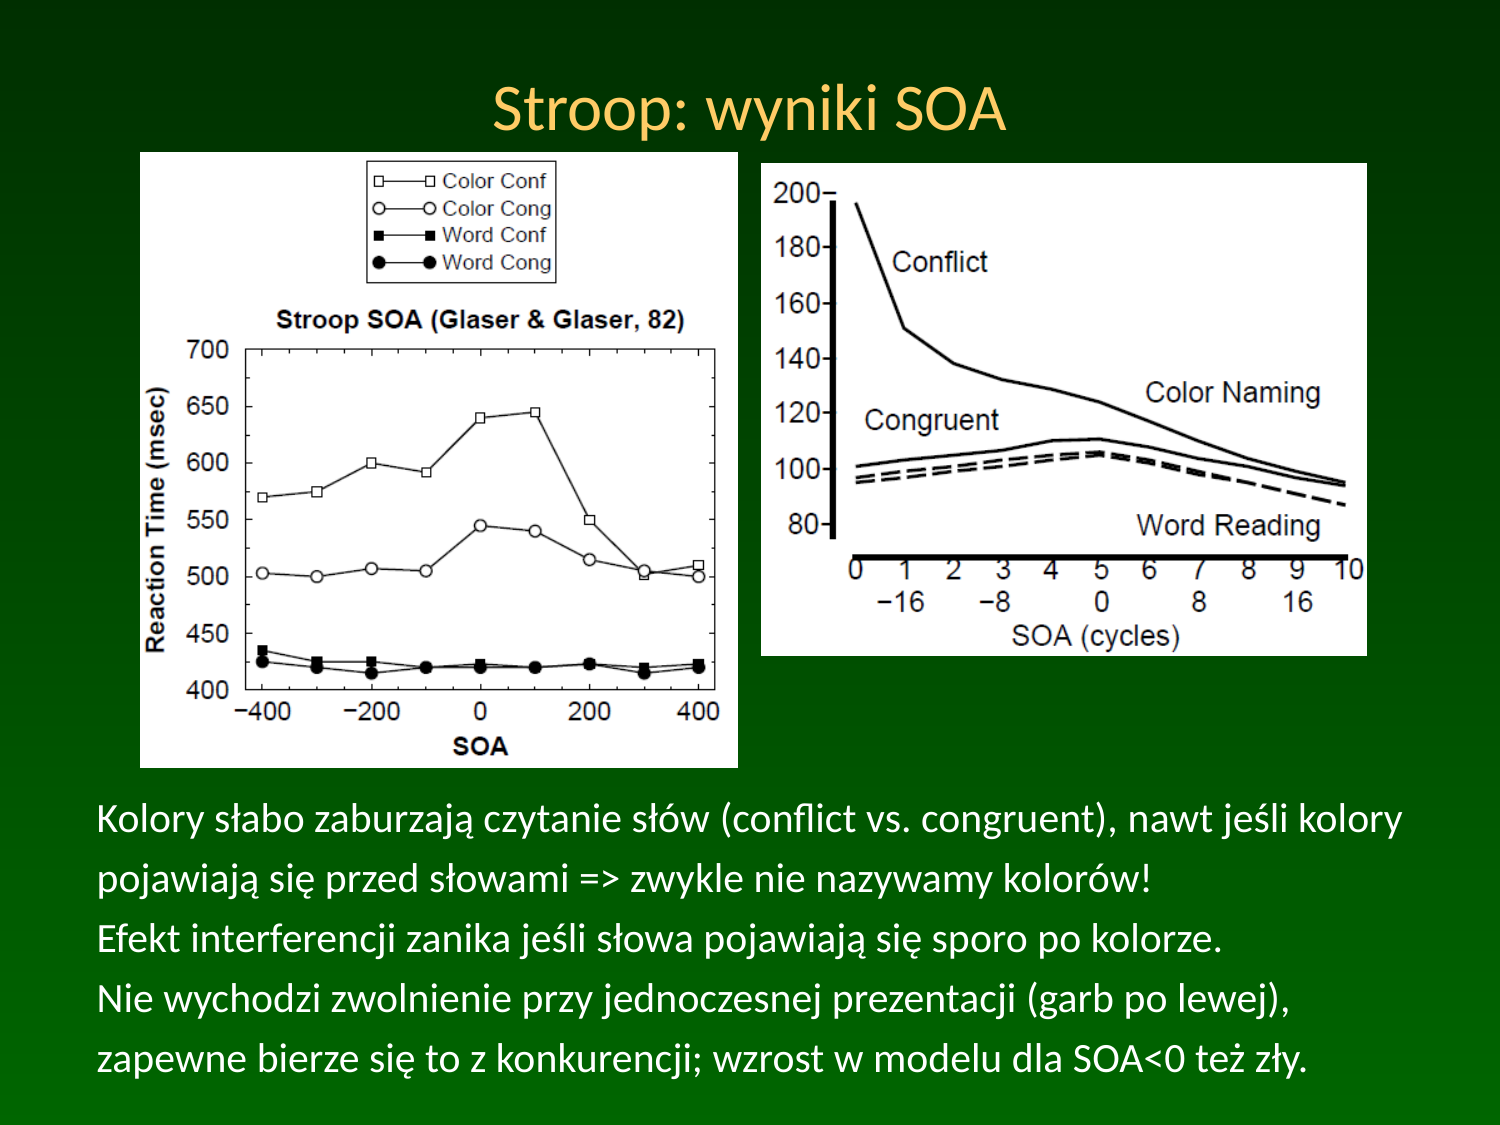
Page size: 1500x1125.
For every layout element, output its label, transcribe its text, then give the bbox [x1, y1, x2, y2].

title Stroop: wyniki SOA [112, 57, 1388, 151]
picture [140, 152, 739, 768]
picture [761, 163, 1367, 656]
text_box Kolory słabo zaburzają czytanie słów (conﬂict vs. congruent), nawt jeśli kolory pojawiają się przed słowami => zwykle nie nazywamy kolorów! Efekt interferencji zanika jeśli słowa pojawiają się sporo po kolorze. Nie wychodzi zwolnienie przy jednoczesnej prezentacji (garb po lewej), zapewne bierze się to z konkurencji; wzrost w modelu dla SOA<0 też zły. [81, 773, 1464, 1071]
